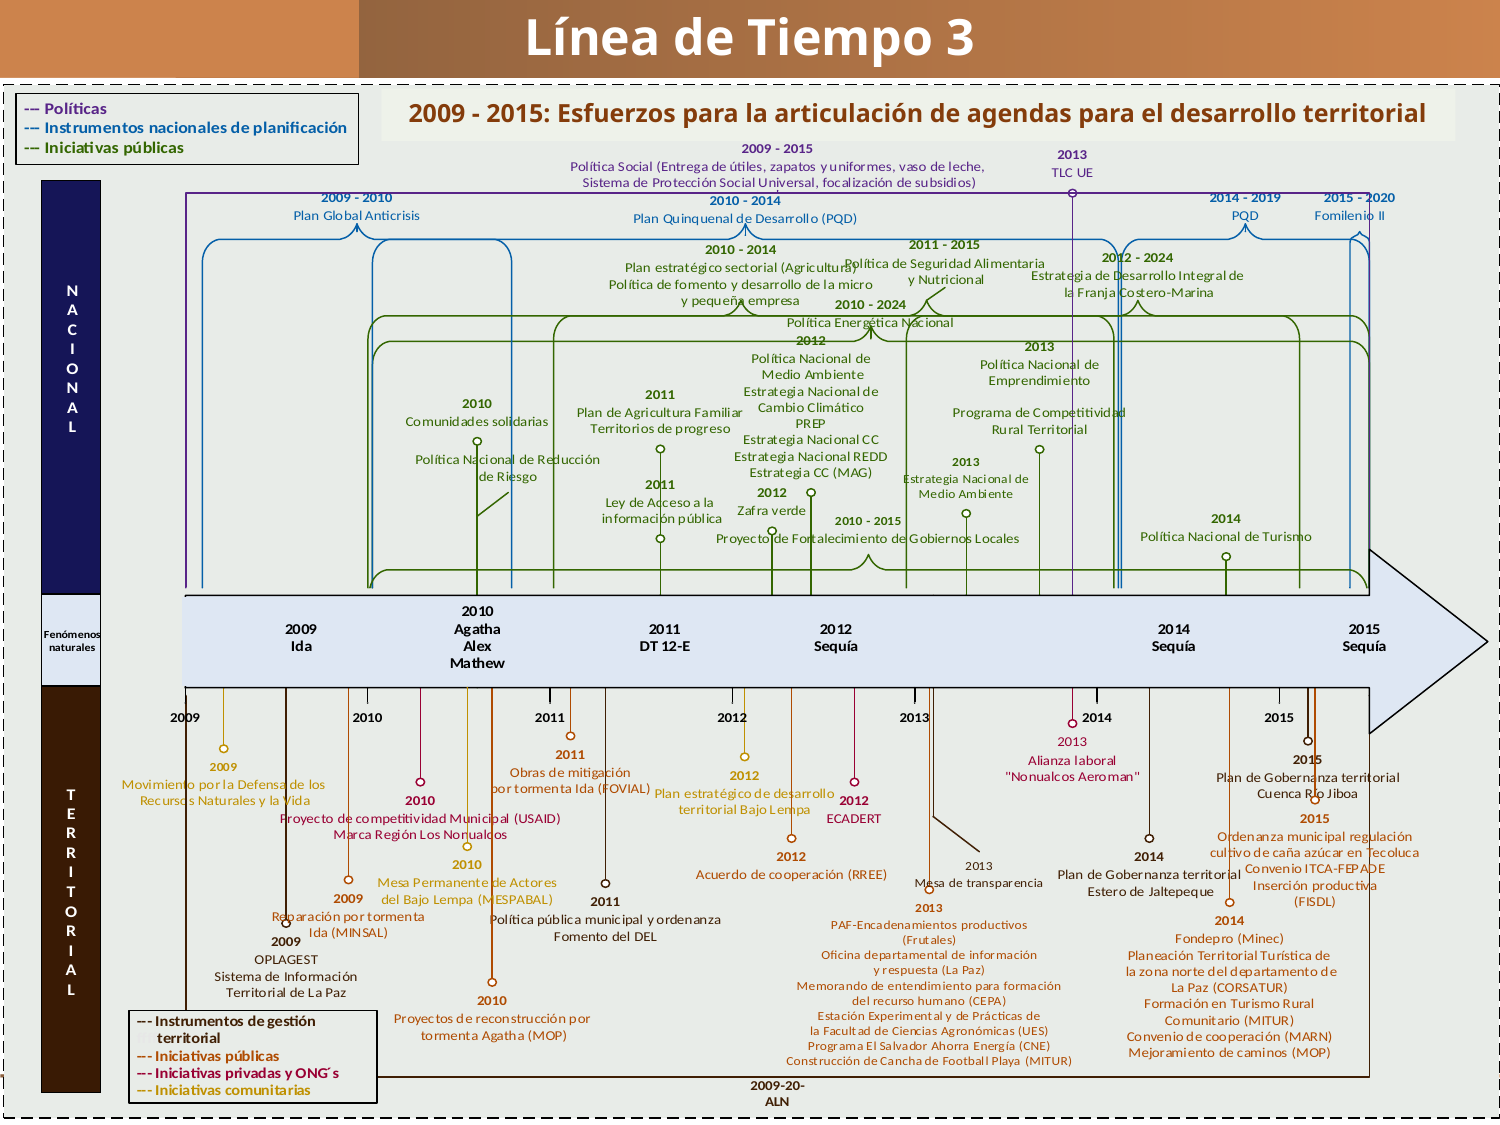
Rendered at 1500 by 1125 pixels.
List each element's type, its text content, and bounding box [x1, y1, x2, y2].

picture [0, 81, 1500, 1125]
title Línea de Tiempo 3 [0, 1, 1500, 78]
